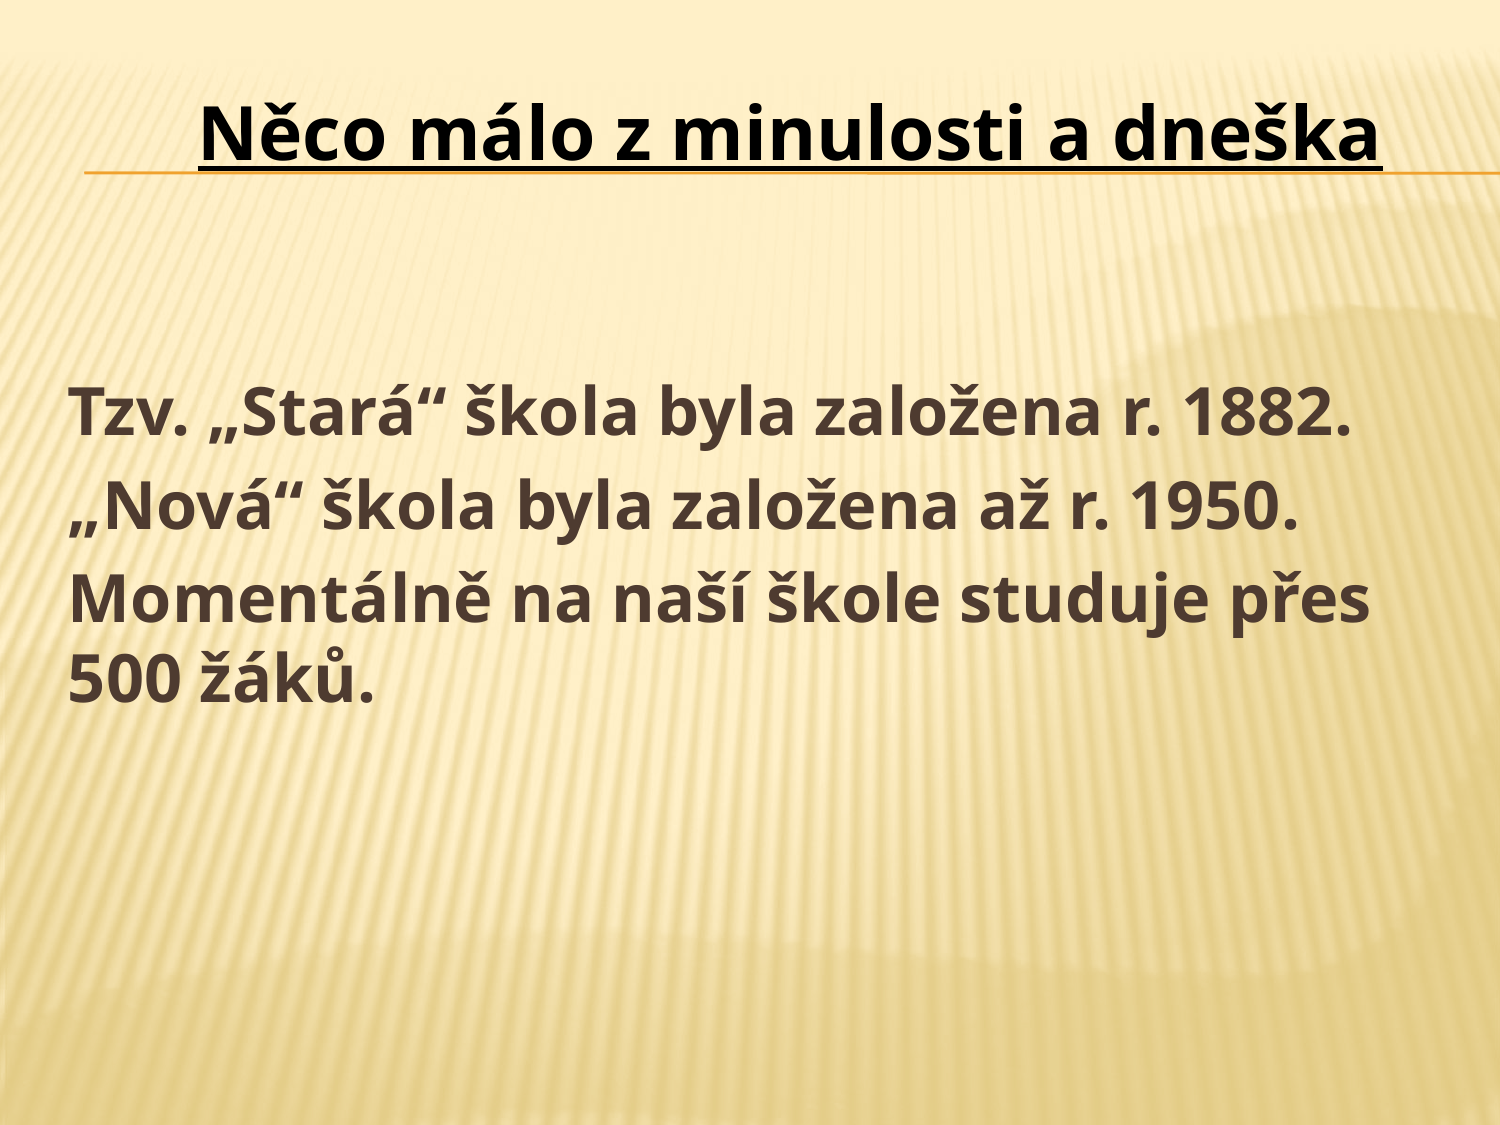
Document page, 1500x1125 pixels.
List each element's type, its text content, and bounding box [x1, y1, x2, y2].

text_box Něco málo z minulosti a dneška [182, 78, 1471, 183]
list Tzv. „Stará“ škola byla založena r. 1882. „Nová“ škola byla založena až r. 1950. Momentálně na naší škole studuje přes 500 žáků. [53, 361, 1479, 705]
